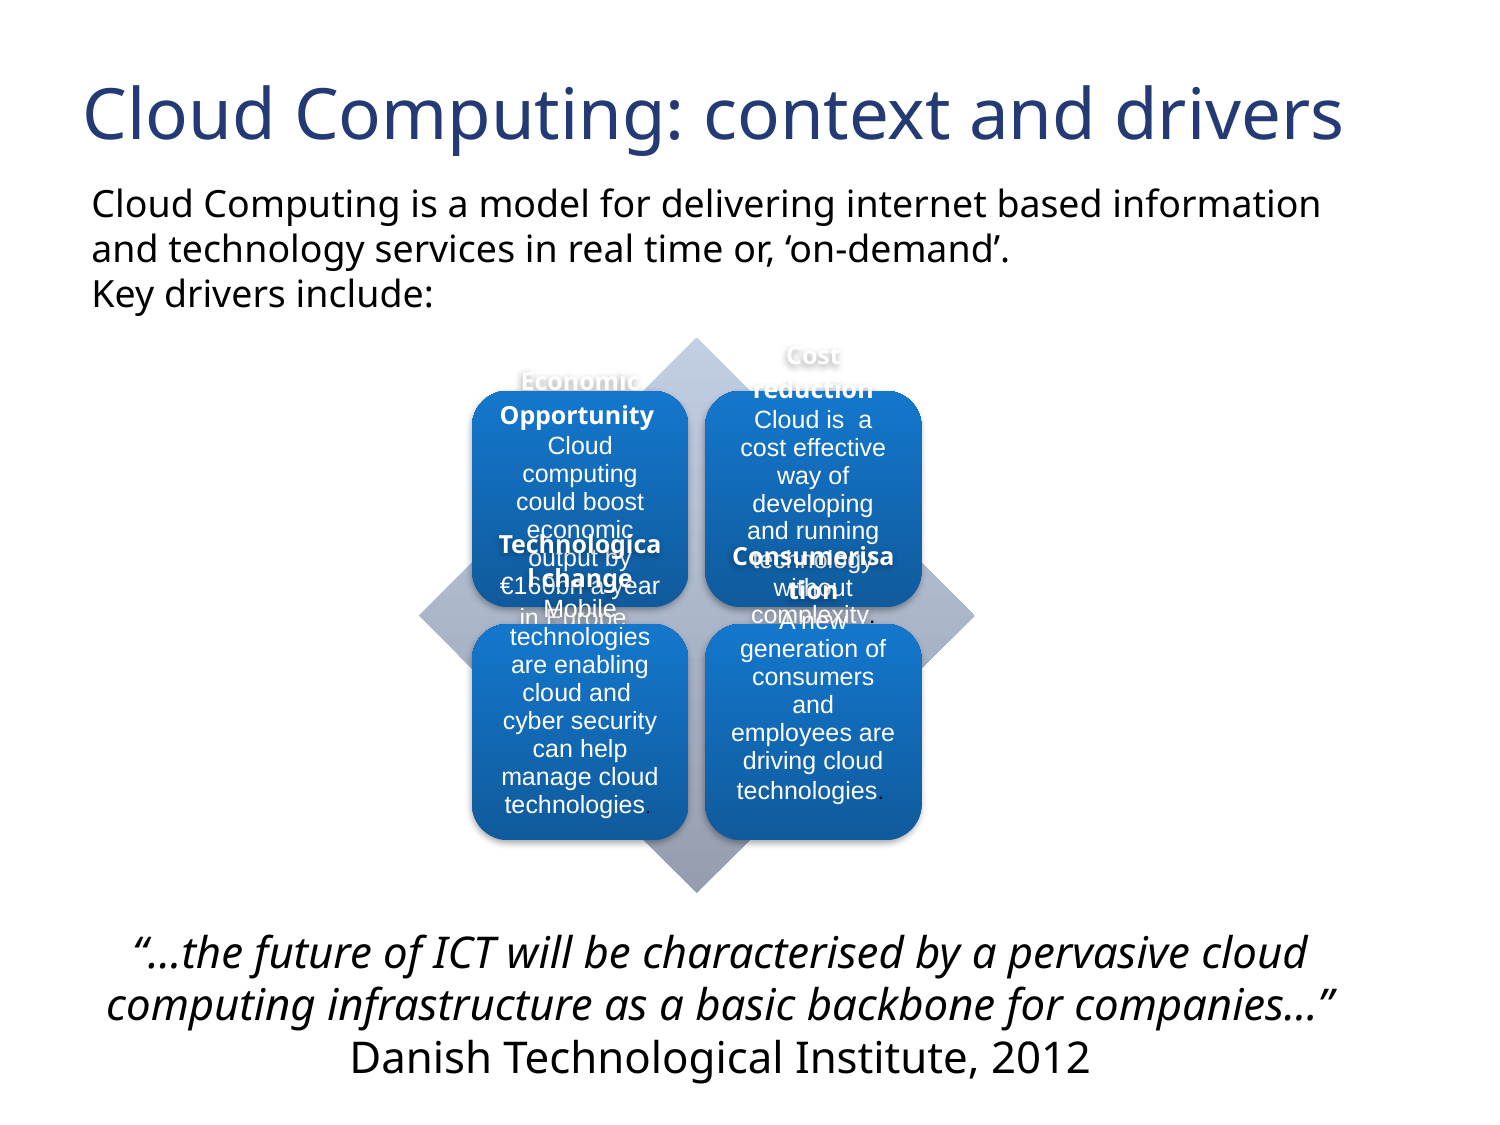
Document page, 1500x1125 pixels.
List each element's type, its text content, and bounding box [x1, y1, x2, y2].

text_box Cloud Computing is a model for delivering internet based information and technology services in real time or, ‘on-demand’. Key drivers include: [76, 172, 1388, 323]
text_box “...the future of ICT will be characterised by a pervasive cloud computing infrastructure as a basic backbone for companies...” Danish Technological Institute, 2012 [64, 916, 1376, 1090]
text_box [407, 337, 987, 894]
title Cloud Computing: context and drivers [76, 66, 1427, 156]
text_box [53, 278, 1388, 811]
